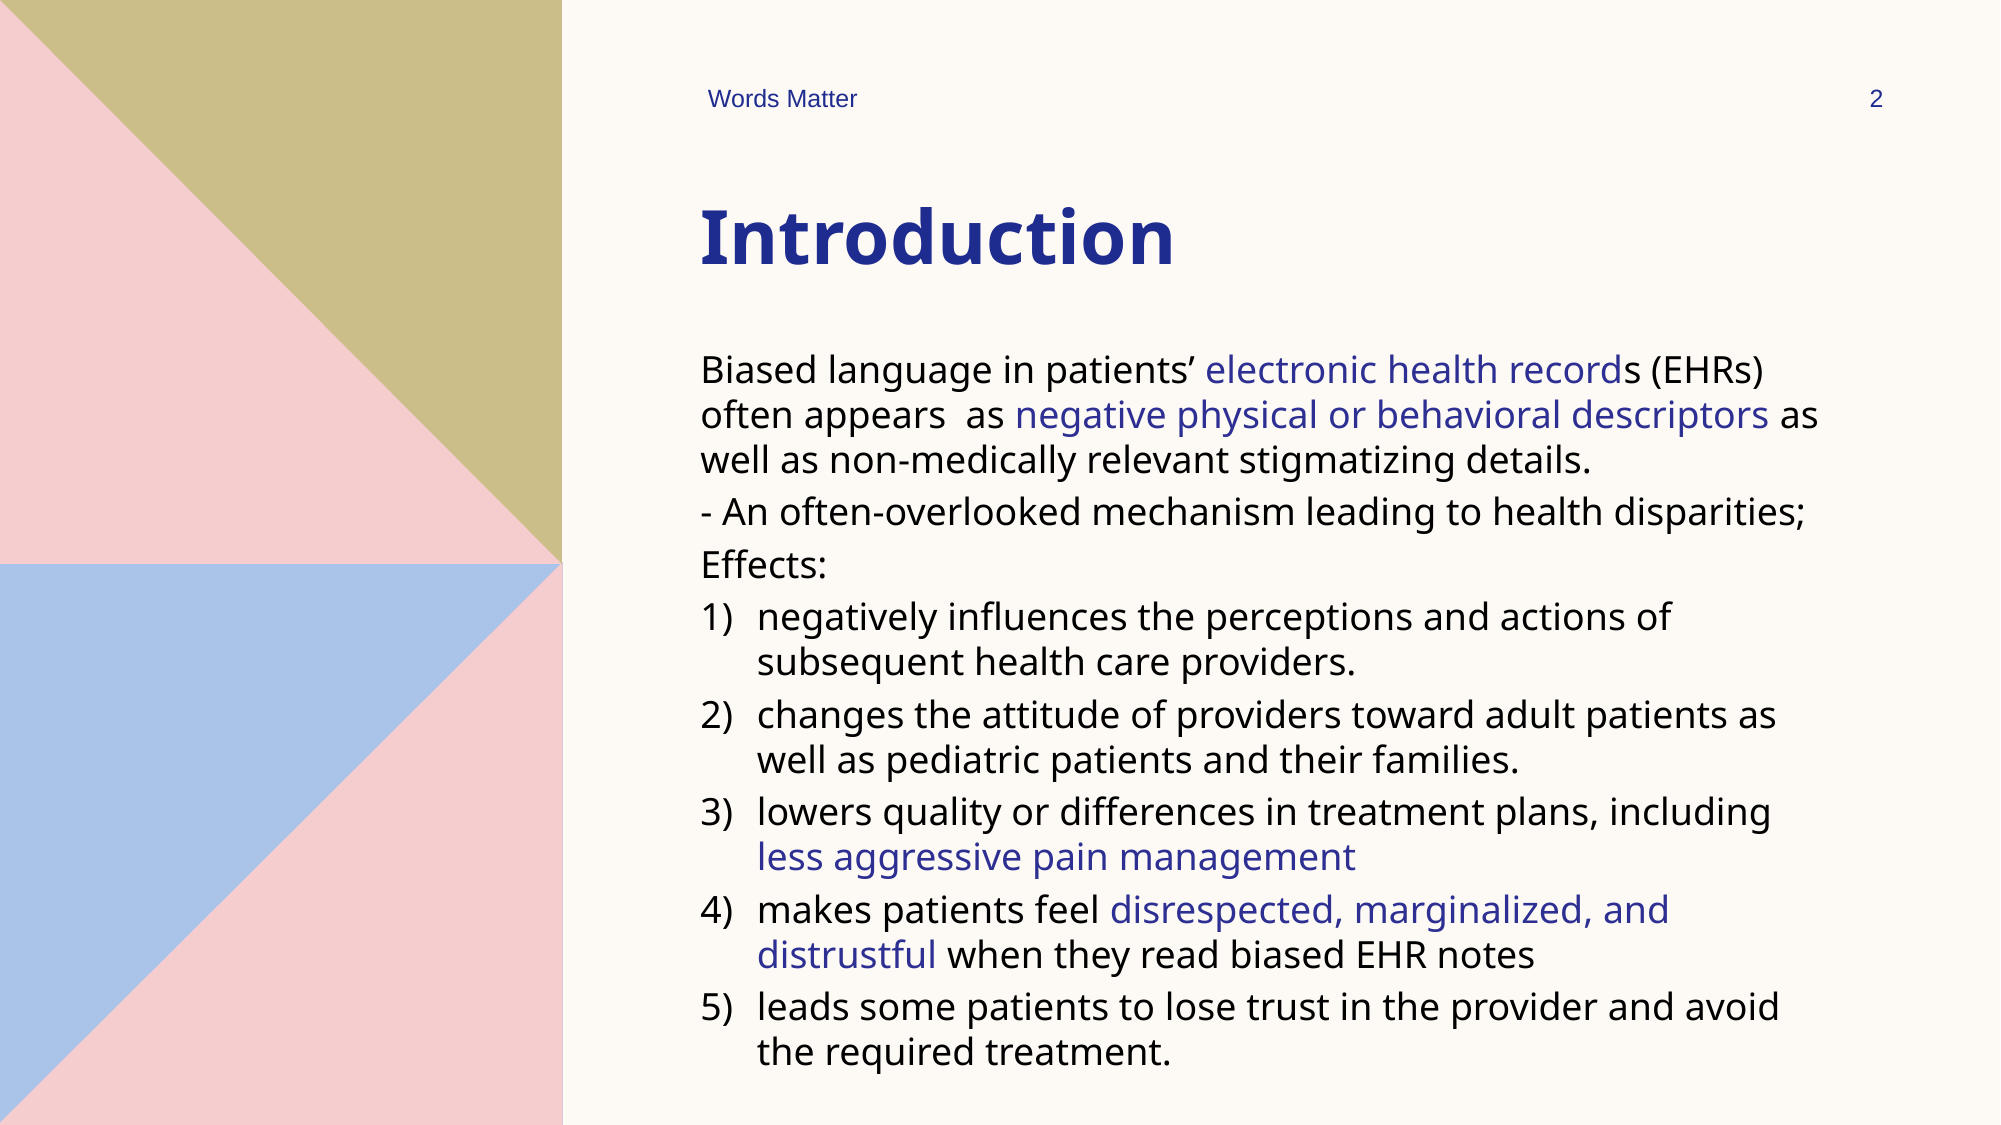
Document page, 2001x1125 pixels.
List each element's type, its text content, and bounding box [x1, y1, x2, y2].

footer Words Matter [693, 75, 1218, 120]
title Introduction [685, 182, 1796, 309]
slide_number 2 [1795, 75, 1958, 120]
list Biased language in patients’ electronic health records (EHRs) often appears as negative physical or behavioral descriptors as well as non-medically relevant stigmatizing details. - An often-overlooked mechanism leading to health disparities; Effects: negatively influences the perceptions and actions of subsequent health care providers. changes the attitude of providers toward adult patients as well as pediatric patients and their families. lowers quality or differences in treatment plans, including less aggressive pain management makes patients feel disrespected, marginalized, and distrustful when they read biased EHR notes leads some patients to lose trust in the provider and avoid the required treatment. [685, 338, 1852, 1077]
